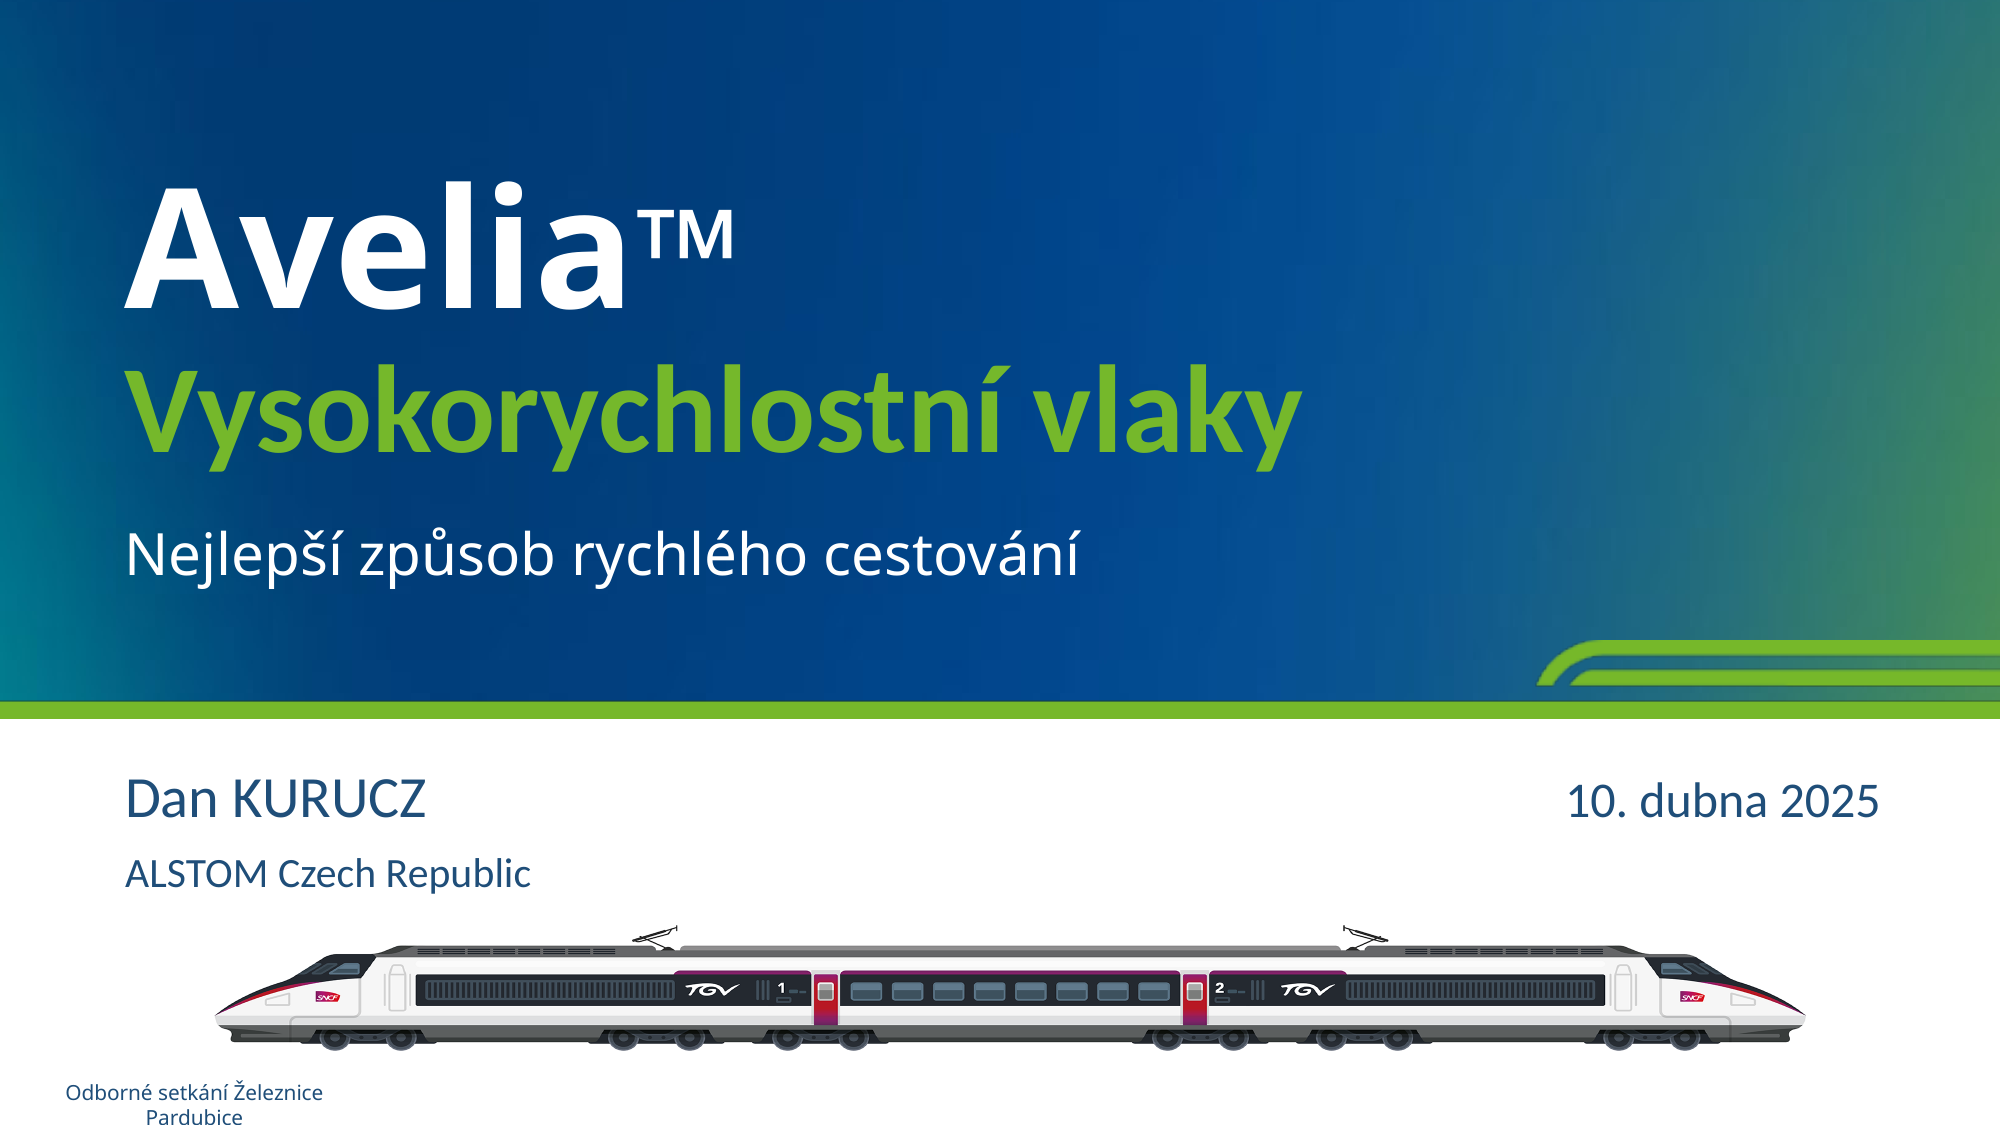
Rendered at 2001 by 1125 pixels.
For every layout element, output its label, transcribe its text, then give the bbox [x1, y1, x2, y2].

text_box Odborné setkání Železnice Pardubice [0, 1072, 194, 1125]
list Dan KURUCZ 10. dubna 2025 ALSTOM Czech Republic [110, 759, 1937, 1006]
picture [194, 870, 1826, 1125]
text_box Avelia™ Vysokorychlostní vlaky Nejlepší způsob rychlého cestování [110, 157, 1952, 596]
picture [0, 0, 2000, 719]
